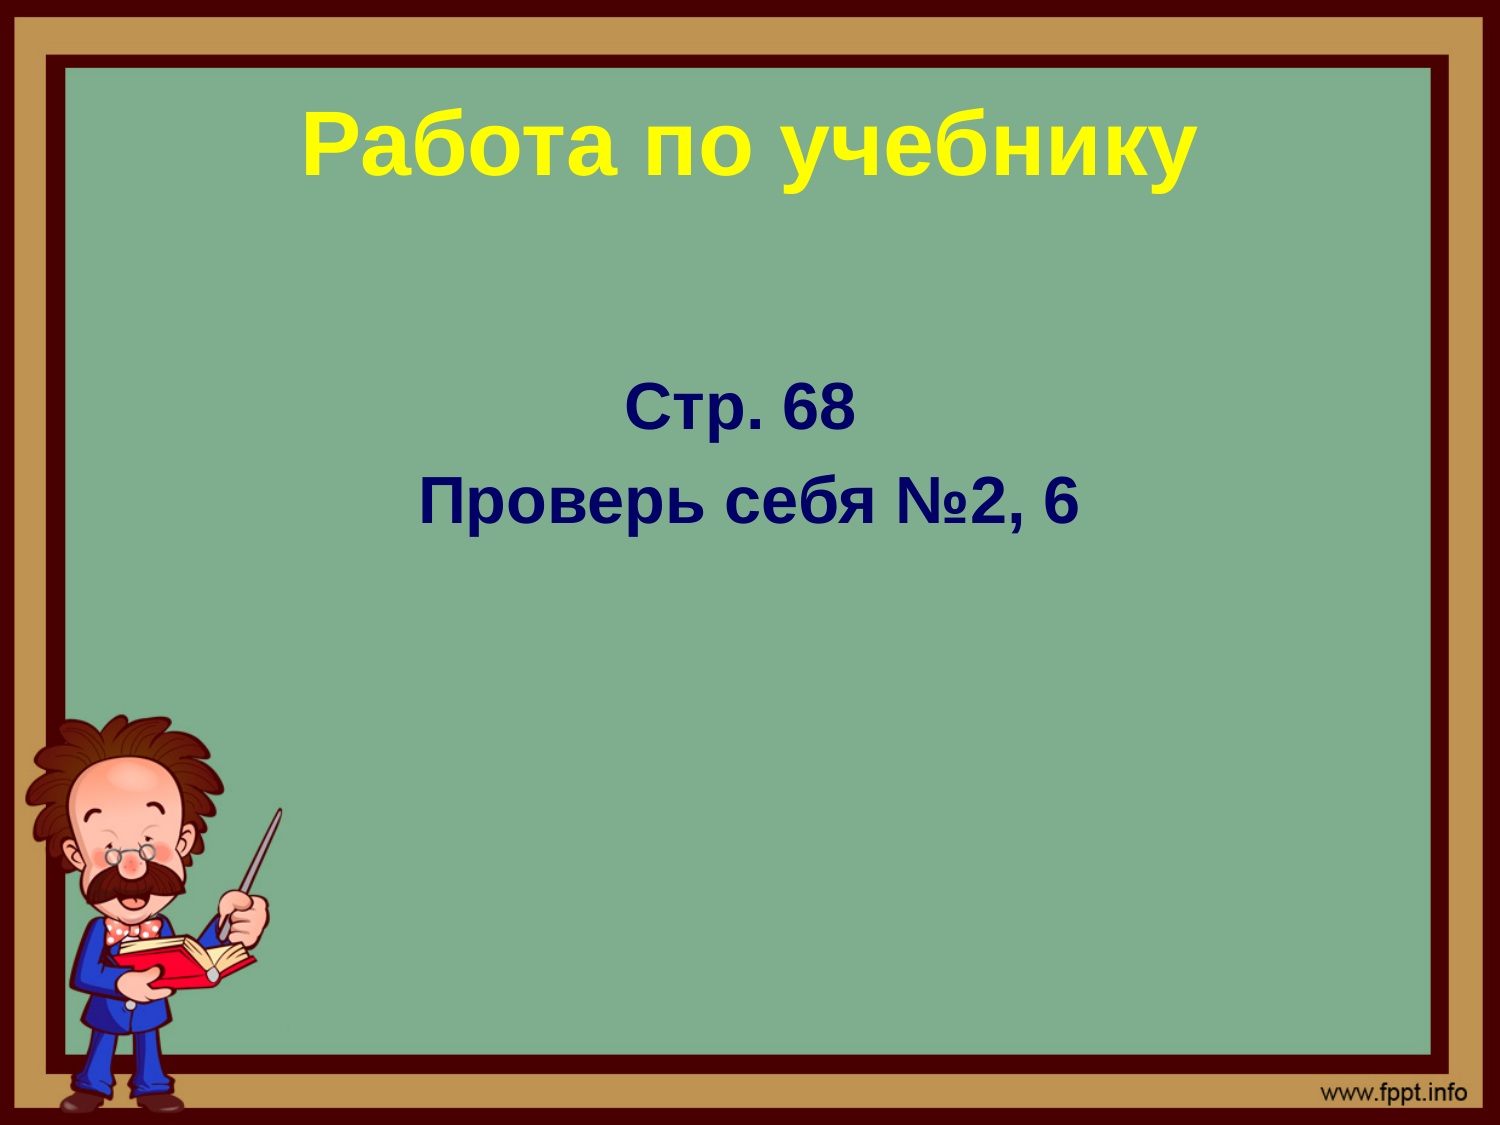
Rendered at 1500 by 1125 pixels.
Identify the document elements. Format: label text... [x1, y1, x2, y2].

title Работа по учебнику [74, 44, 1426, 233]
picture [0, 0, 1500, 1125]
list Стр. 68 Проверь себя №2, 6 [74, 262, 1426, 1006]
